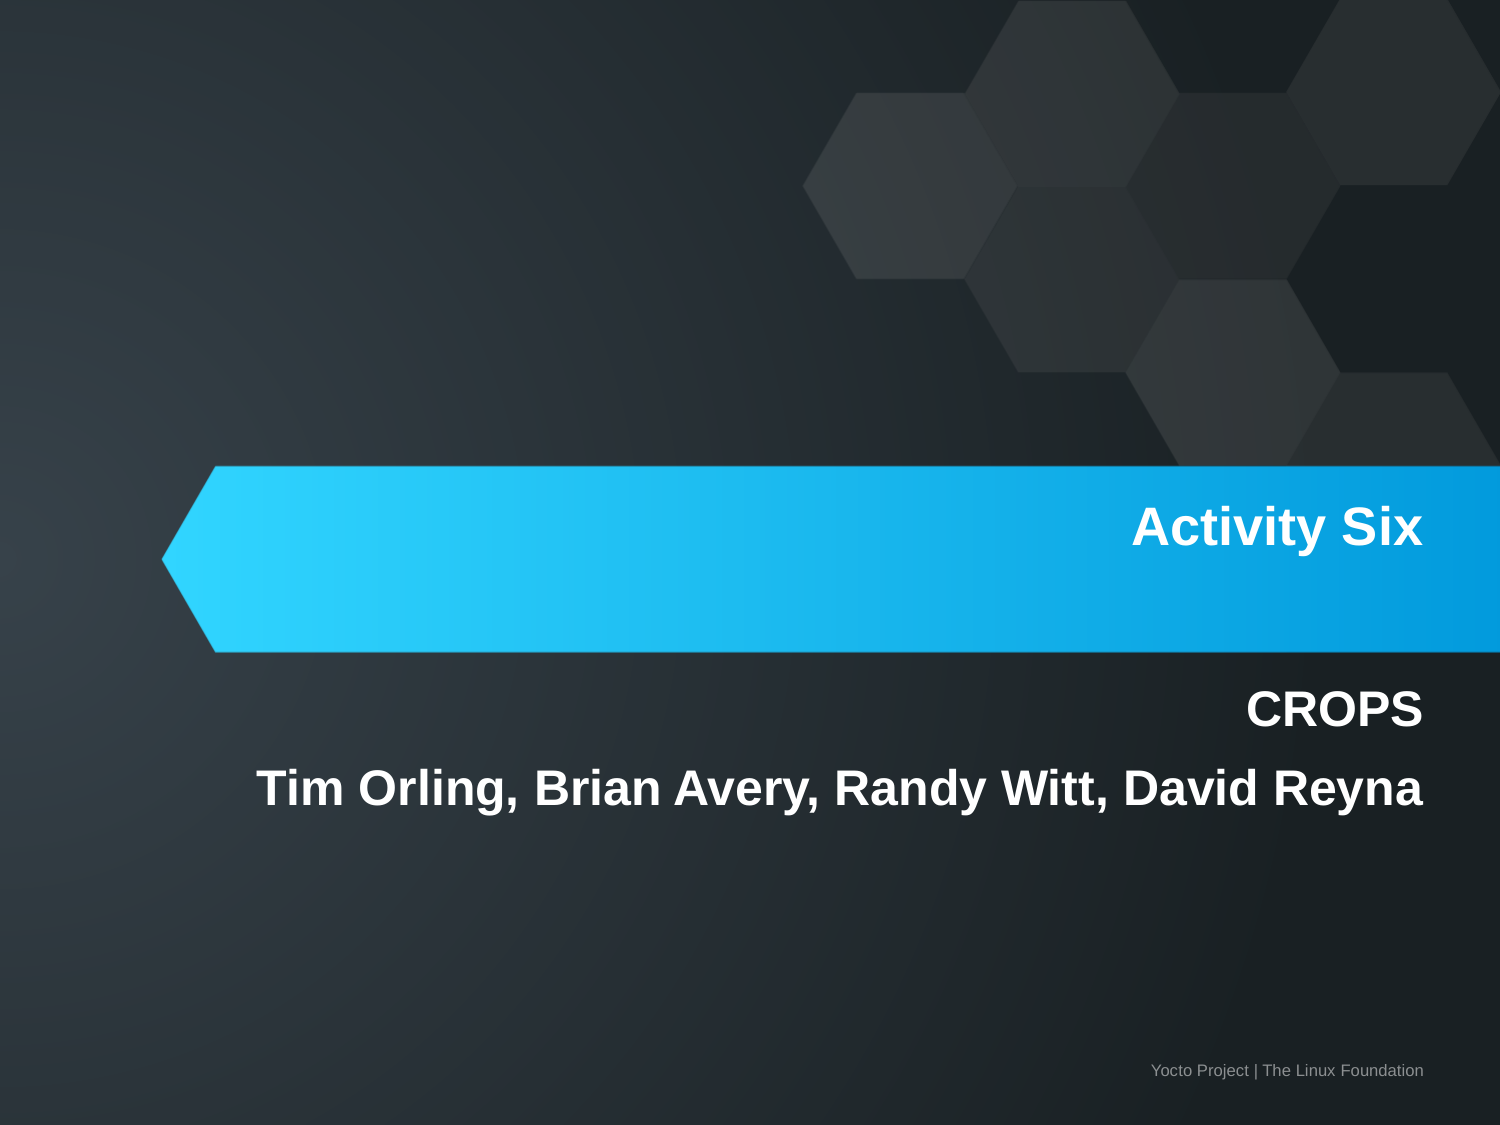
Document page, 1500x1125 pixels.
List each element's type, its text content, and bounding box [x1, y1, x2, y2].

list CROPS Tim Orling, Brian Avery, Randy Witt, David Reyna [170, 676, 1424, 846]
picture [0, 0, 1500, 1125]
title Activity Six [235, 490, 1424, 634]
